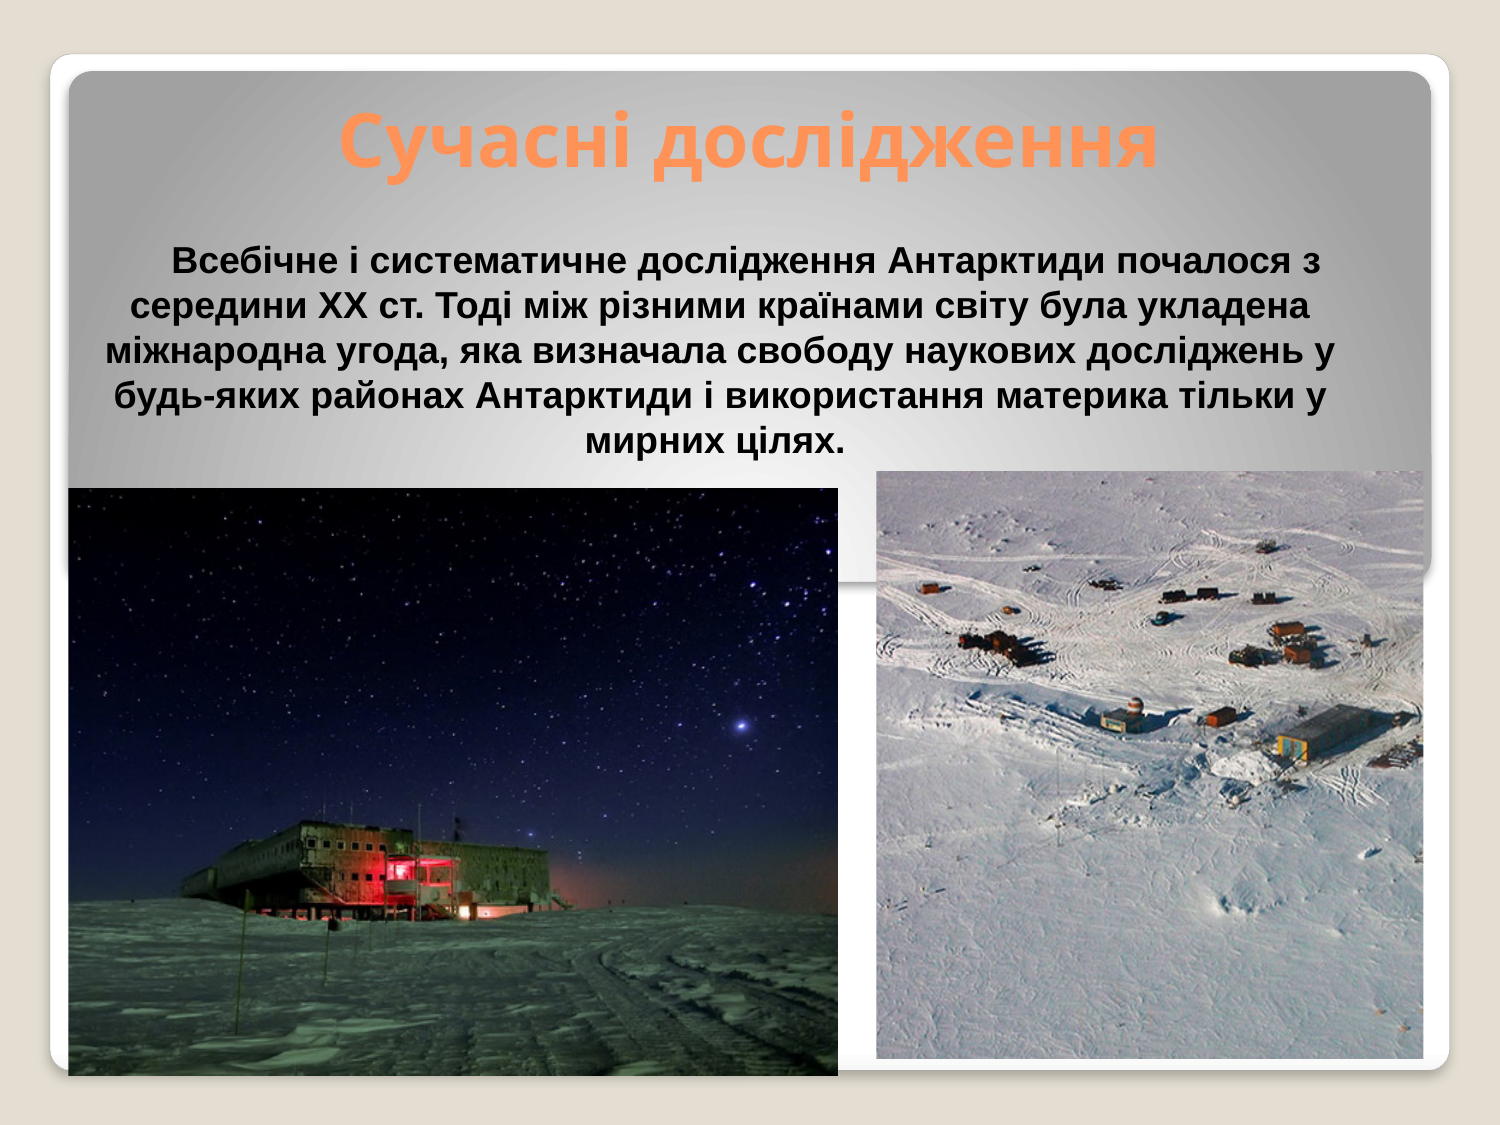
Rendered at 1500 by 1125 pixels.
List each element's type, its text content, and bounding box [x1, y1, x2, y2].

text_box Всебічне і систематичне дослідження Антарктиди почалося з середини ХХ ст. Тоді між різними країнами світу була укладена міжнародна угода, яка визначала свободу наукових досліджень у будь-яких районах Антарктиди і використання материка тільки у мирних цілях. [64, 228, 1376, 469]
title Сучасні дослідження [112, 84, 1388, 191]
picture [68, 470, 1424, 1077]
